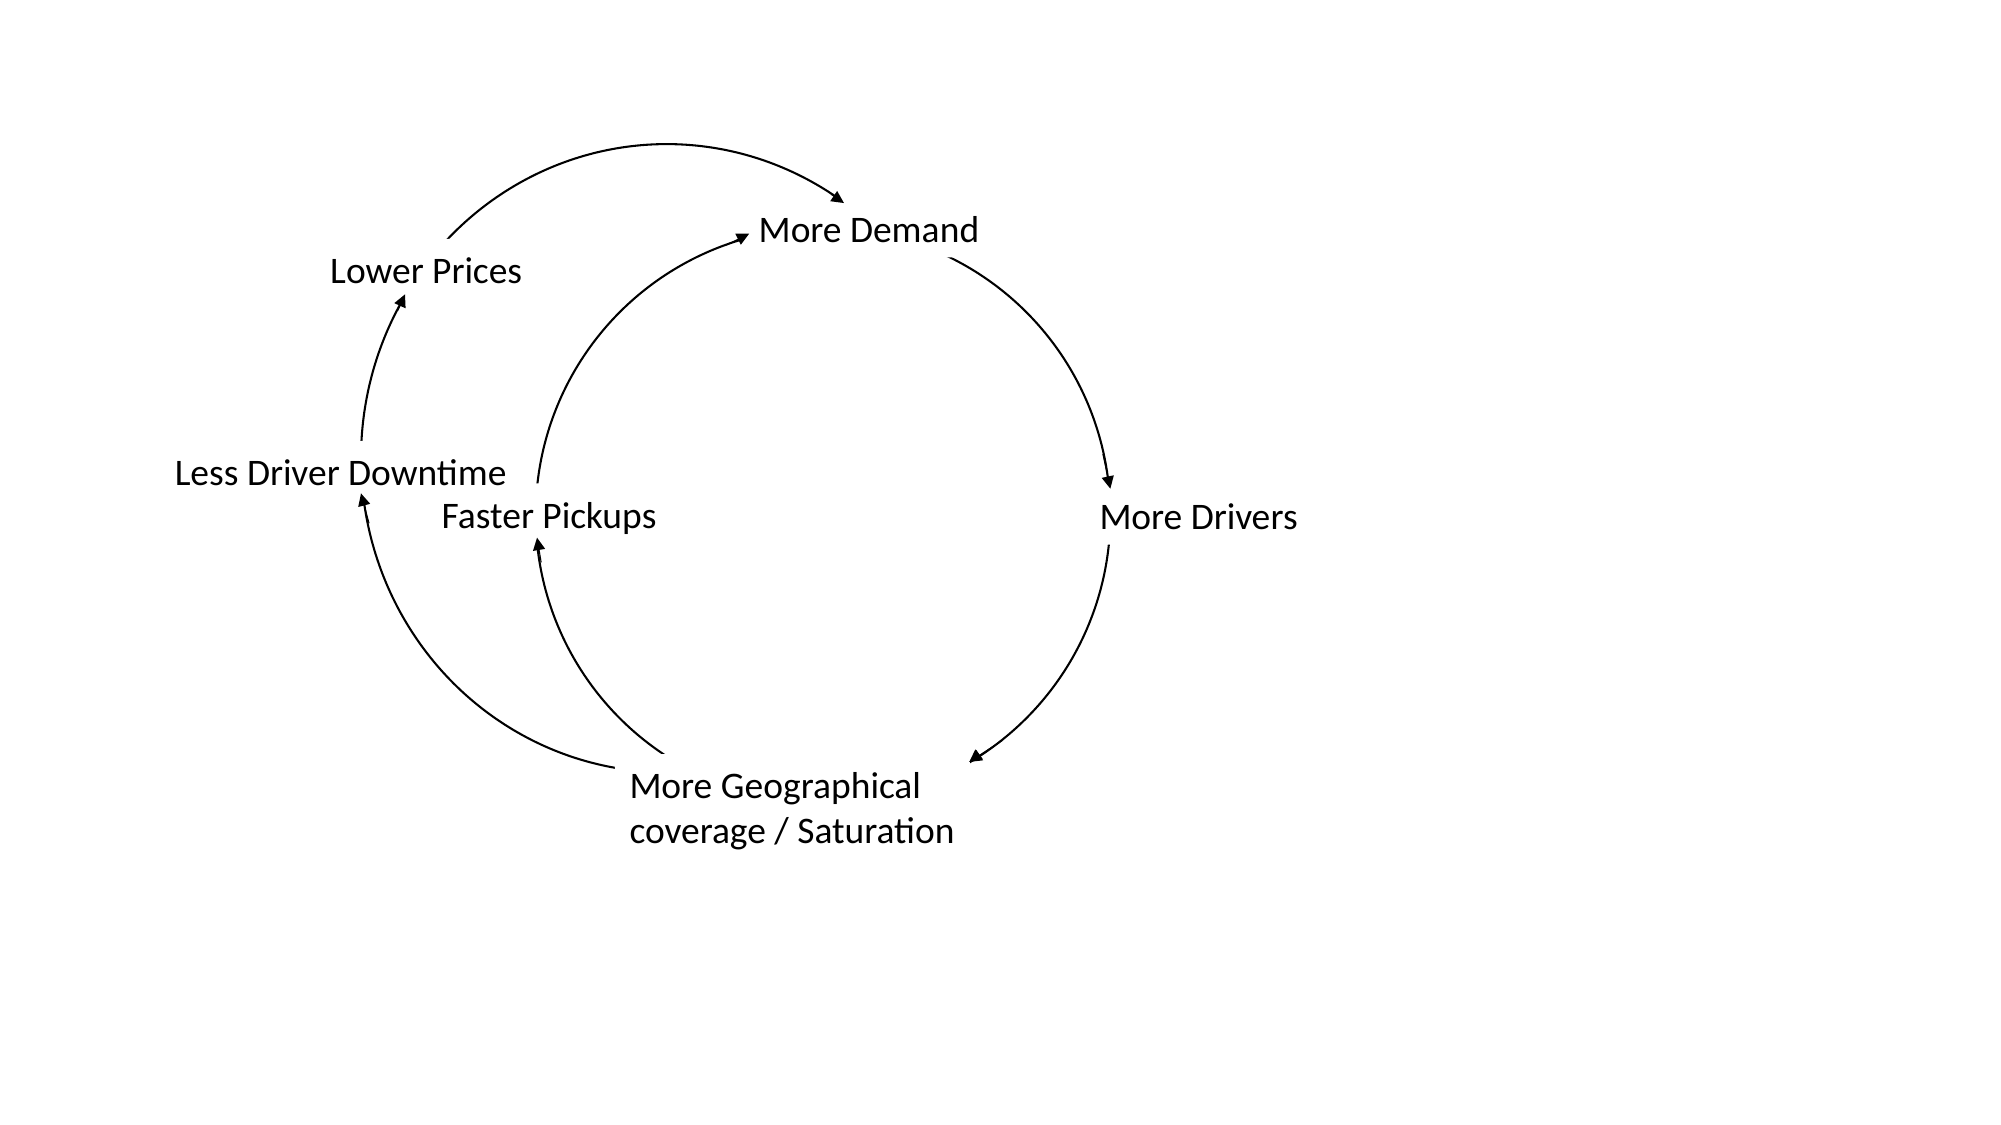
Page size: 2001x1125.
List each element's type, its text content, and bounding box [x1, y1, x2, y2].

text_box More Geographical coverage / Saturation [614, 754, 970, 859]
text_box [360, 493, 369, 524]
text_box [830, 194, 844, 203]
text_box [366, 501, 659, 769]
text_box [969, 740, 1003, 762]
text_box [360, 143, 834, 483]
text_box Lower Prices [315, 238, 538, 299]
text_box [1102, 453, 1111, 489]
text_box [397, 294, 405, 311]
text_box More Demand [744, 197, 995, 258]
text_box Less Driver Downtime [160, 440, 522, 501]
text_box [536, 537, 542, 563]
text_box Faster Pickups [426, 483, 672, 544]
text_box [726, 233, 750, 246]
text_box More Drivers [1084, 484, 1313, 545]
text_box [536, 243, 1110, 754]
